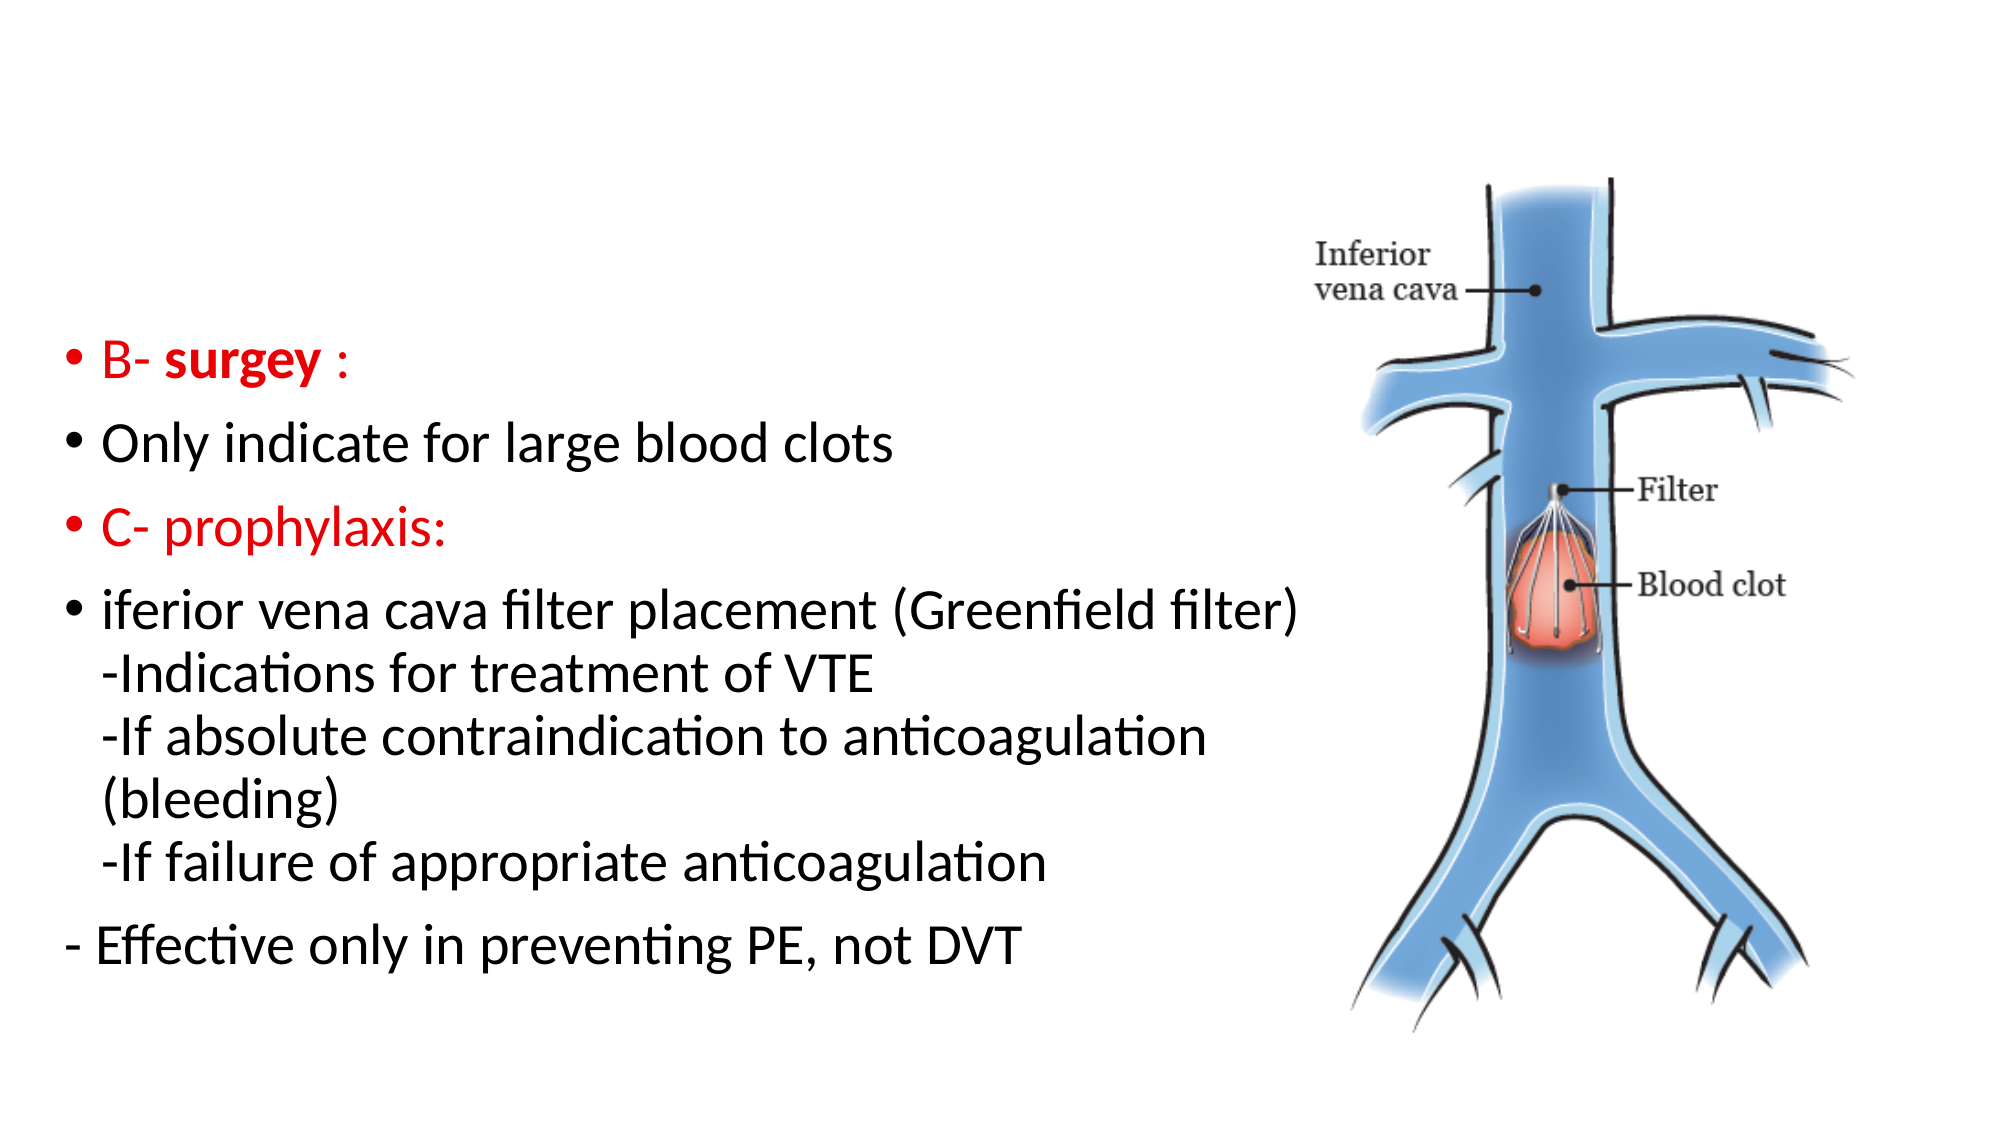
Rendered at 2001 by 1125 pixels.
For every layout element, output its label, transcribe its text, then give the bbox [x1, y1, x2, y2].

picture [1305, 175, 1863, 1035]
list B- surgey : Only indicate for large blood clots C- prophylaxis: iferior vena cava filter placement (Greenfield filter) : -Indications for treatment of VTE -If absolute contraindication to anticoagulation (bleeding) -If failure of appropriate anticoagulation - Effective only in preventing PE, not DVT [49, 320, 1299, 1035]
